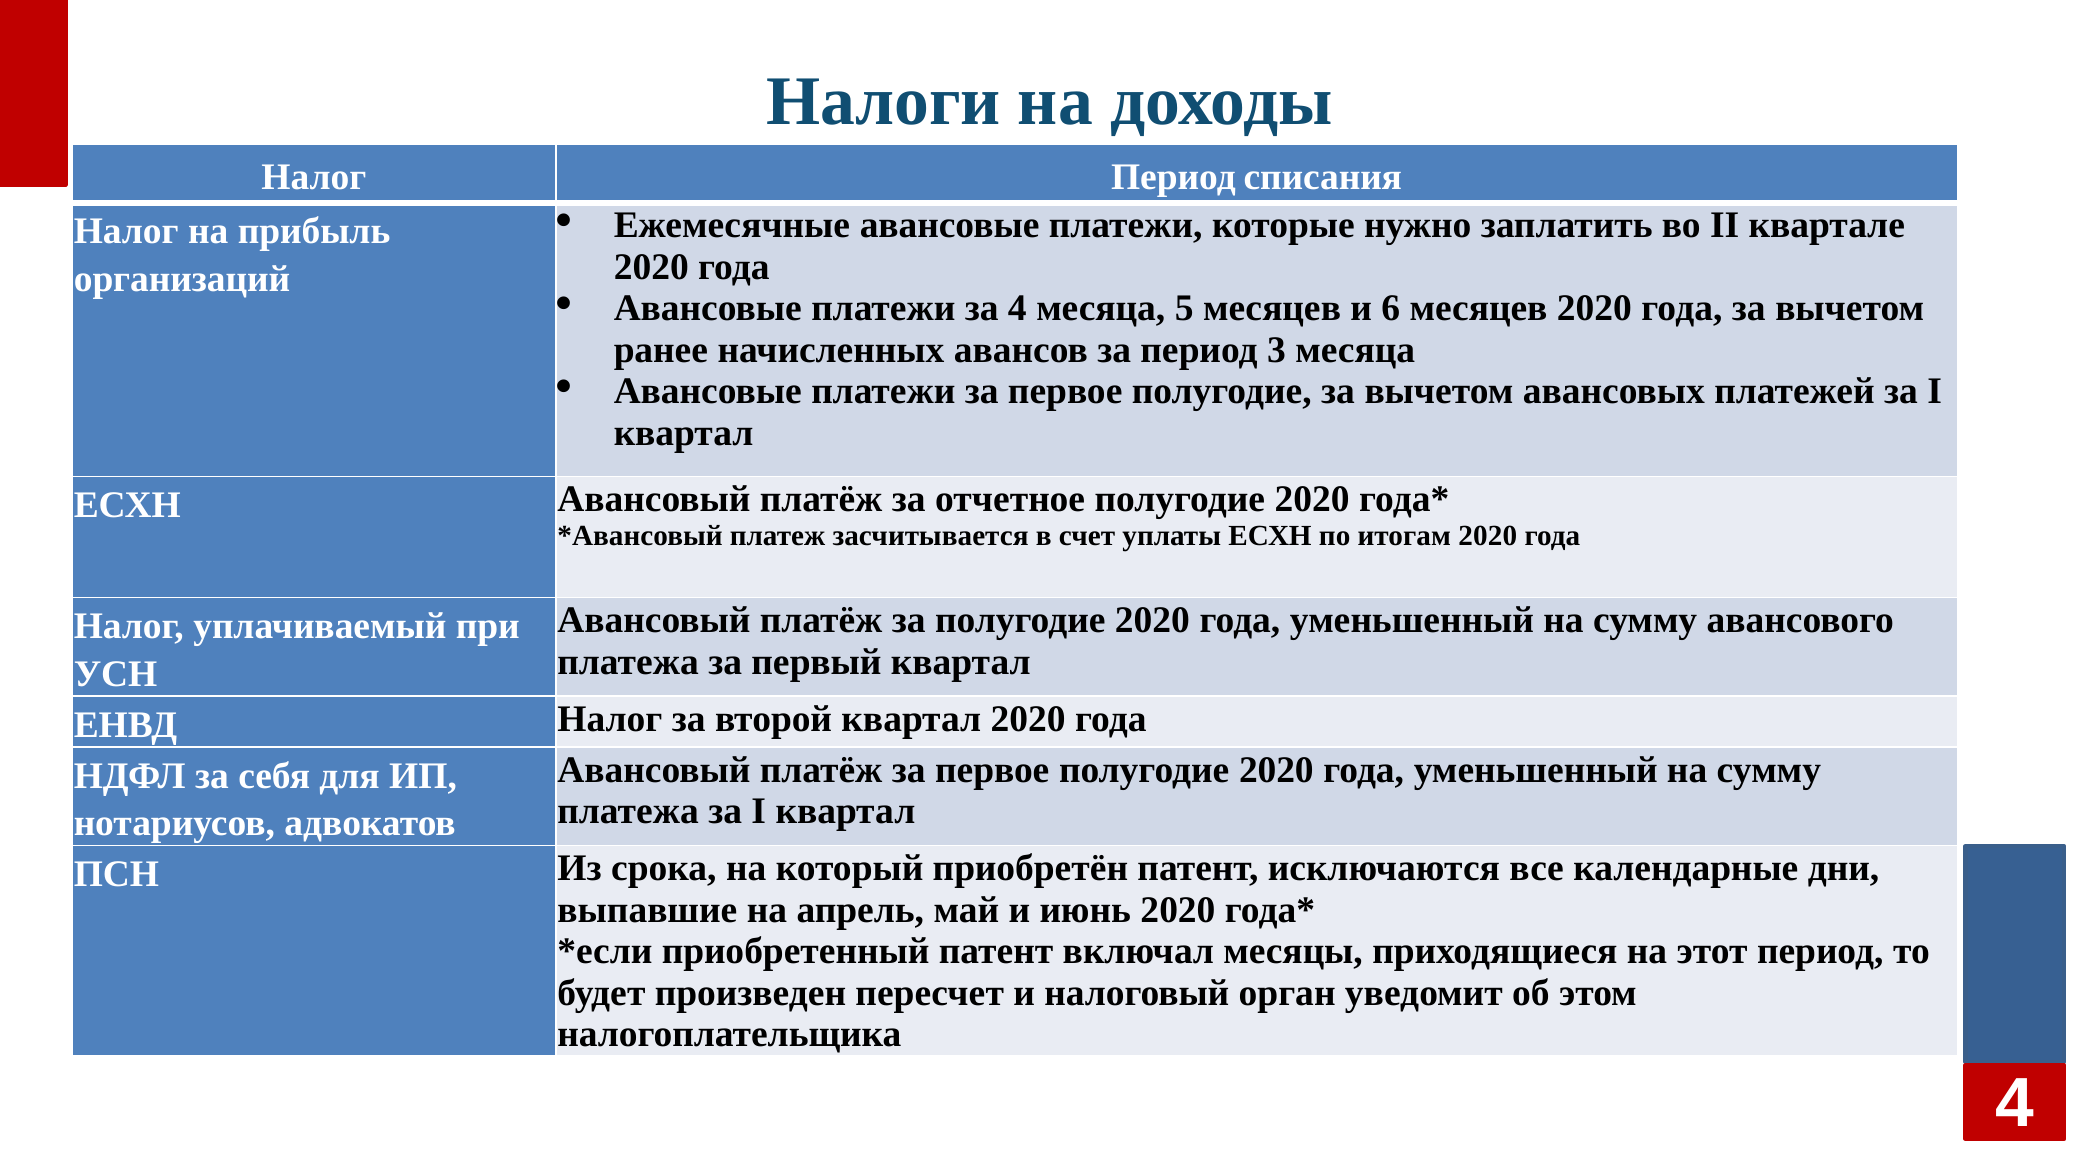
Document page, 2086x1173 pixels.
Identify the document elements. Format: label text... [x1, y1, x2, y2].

table_cell НДФЛ за себя для ИП, нотариусов, адвокатов [73, 748, 555, 845]
table_cell Налог, уплачиваемый при УСН [73, 598, 555, 695]
table_cell Авансовый платёж за полугодие 2020 года, уменьшенный на сумму авансового платежа за первый квартал [557, 598, 1957, 695]
table_cell Налог за второй квартал 2020 года [557, 697, 1957, 746]
slide_number 4 [1961, 1067, 2070, 1130]
table_cell Из срока, на который приобретён патент, исключаются все календарные дни, выпавшие на апрель, май и июнь 2020 года* *если приобретенный патент включал месяцы, приходящиеся на этот период, то будет произведен пересчет и налоговый орган уведомит об этом налогоплательщика [557, 846, 1957, 1055]
table_cell Ежемесячные авансовые платежи, которые нужно заплатить во II квартале 2020 года Авансовые платежи за 4 месяца, 5 месяцев и 6 месяцев 2020 года, за вычетом ранее начисленных авансов за период 3 месяца Авансовые платежи за первое полугодие, за вычетом авансовых платежей за I квартал [557, 206, 1957, 476]
table_cell Авансовый платёж за первое полугодие 2020 года, уменьшенный на сумму платежа за I квартал [557, 748, 1957, 845]
table_header Период списания [557, 145, 1957, 200]
table_cell Налог на прибыль организаций [73, 206, 555, 476]
table_cell ПСН [73, 846, 555, 1055]
table_cell ЕСХН [73, 477, 555, 597]
title Налоги на доходы [130, 18, 1970, 176]
table_header Налог [73, 145, 555, 200]
table_cell Авансовый платёж за отчетное полугодие 2020 года* *Авансовый платеж засчитывается в счет уплаты ЕСХН по итогам 2020 года [557, 477, 1957, 597]
table_cell ЕНВД [73, 697, 555, 746]
